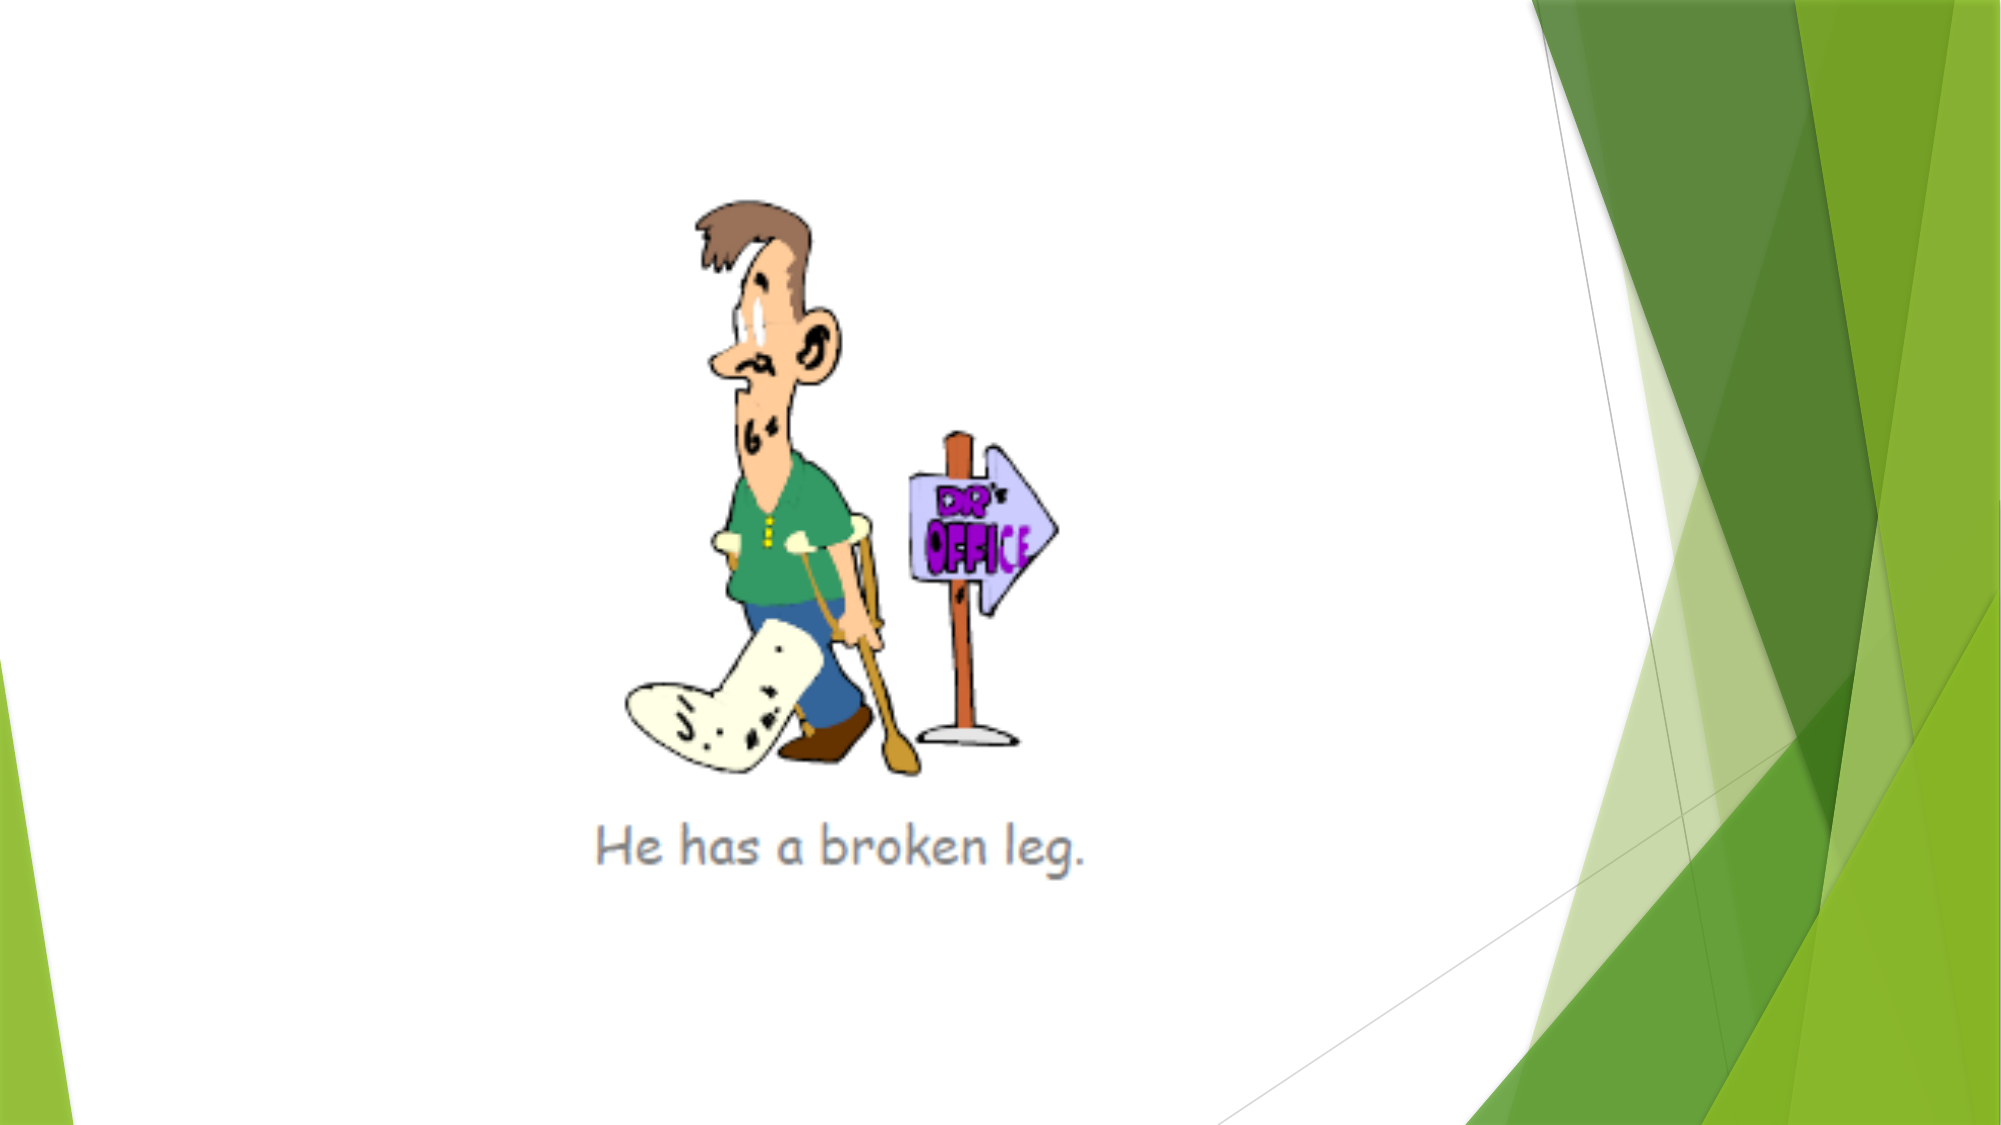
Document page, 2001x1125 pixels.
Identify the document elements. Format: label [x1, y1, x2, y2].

list [549, 170, 1133, 897]
